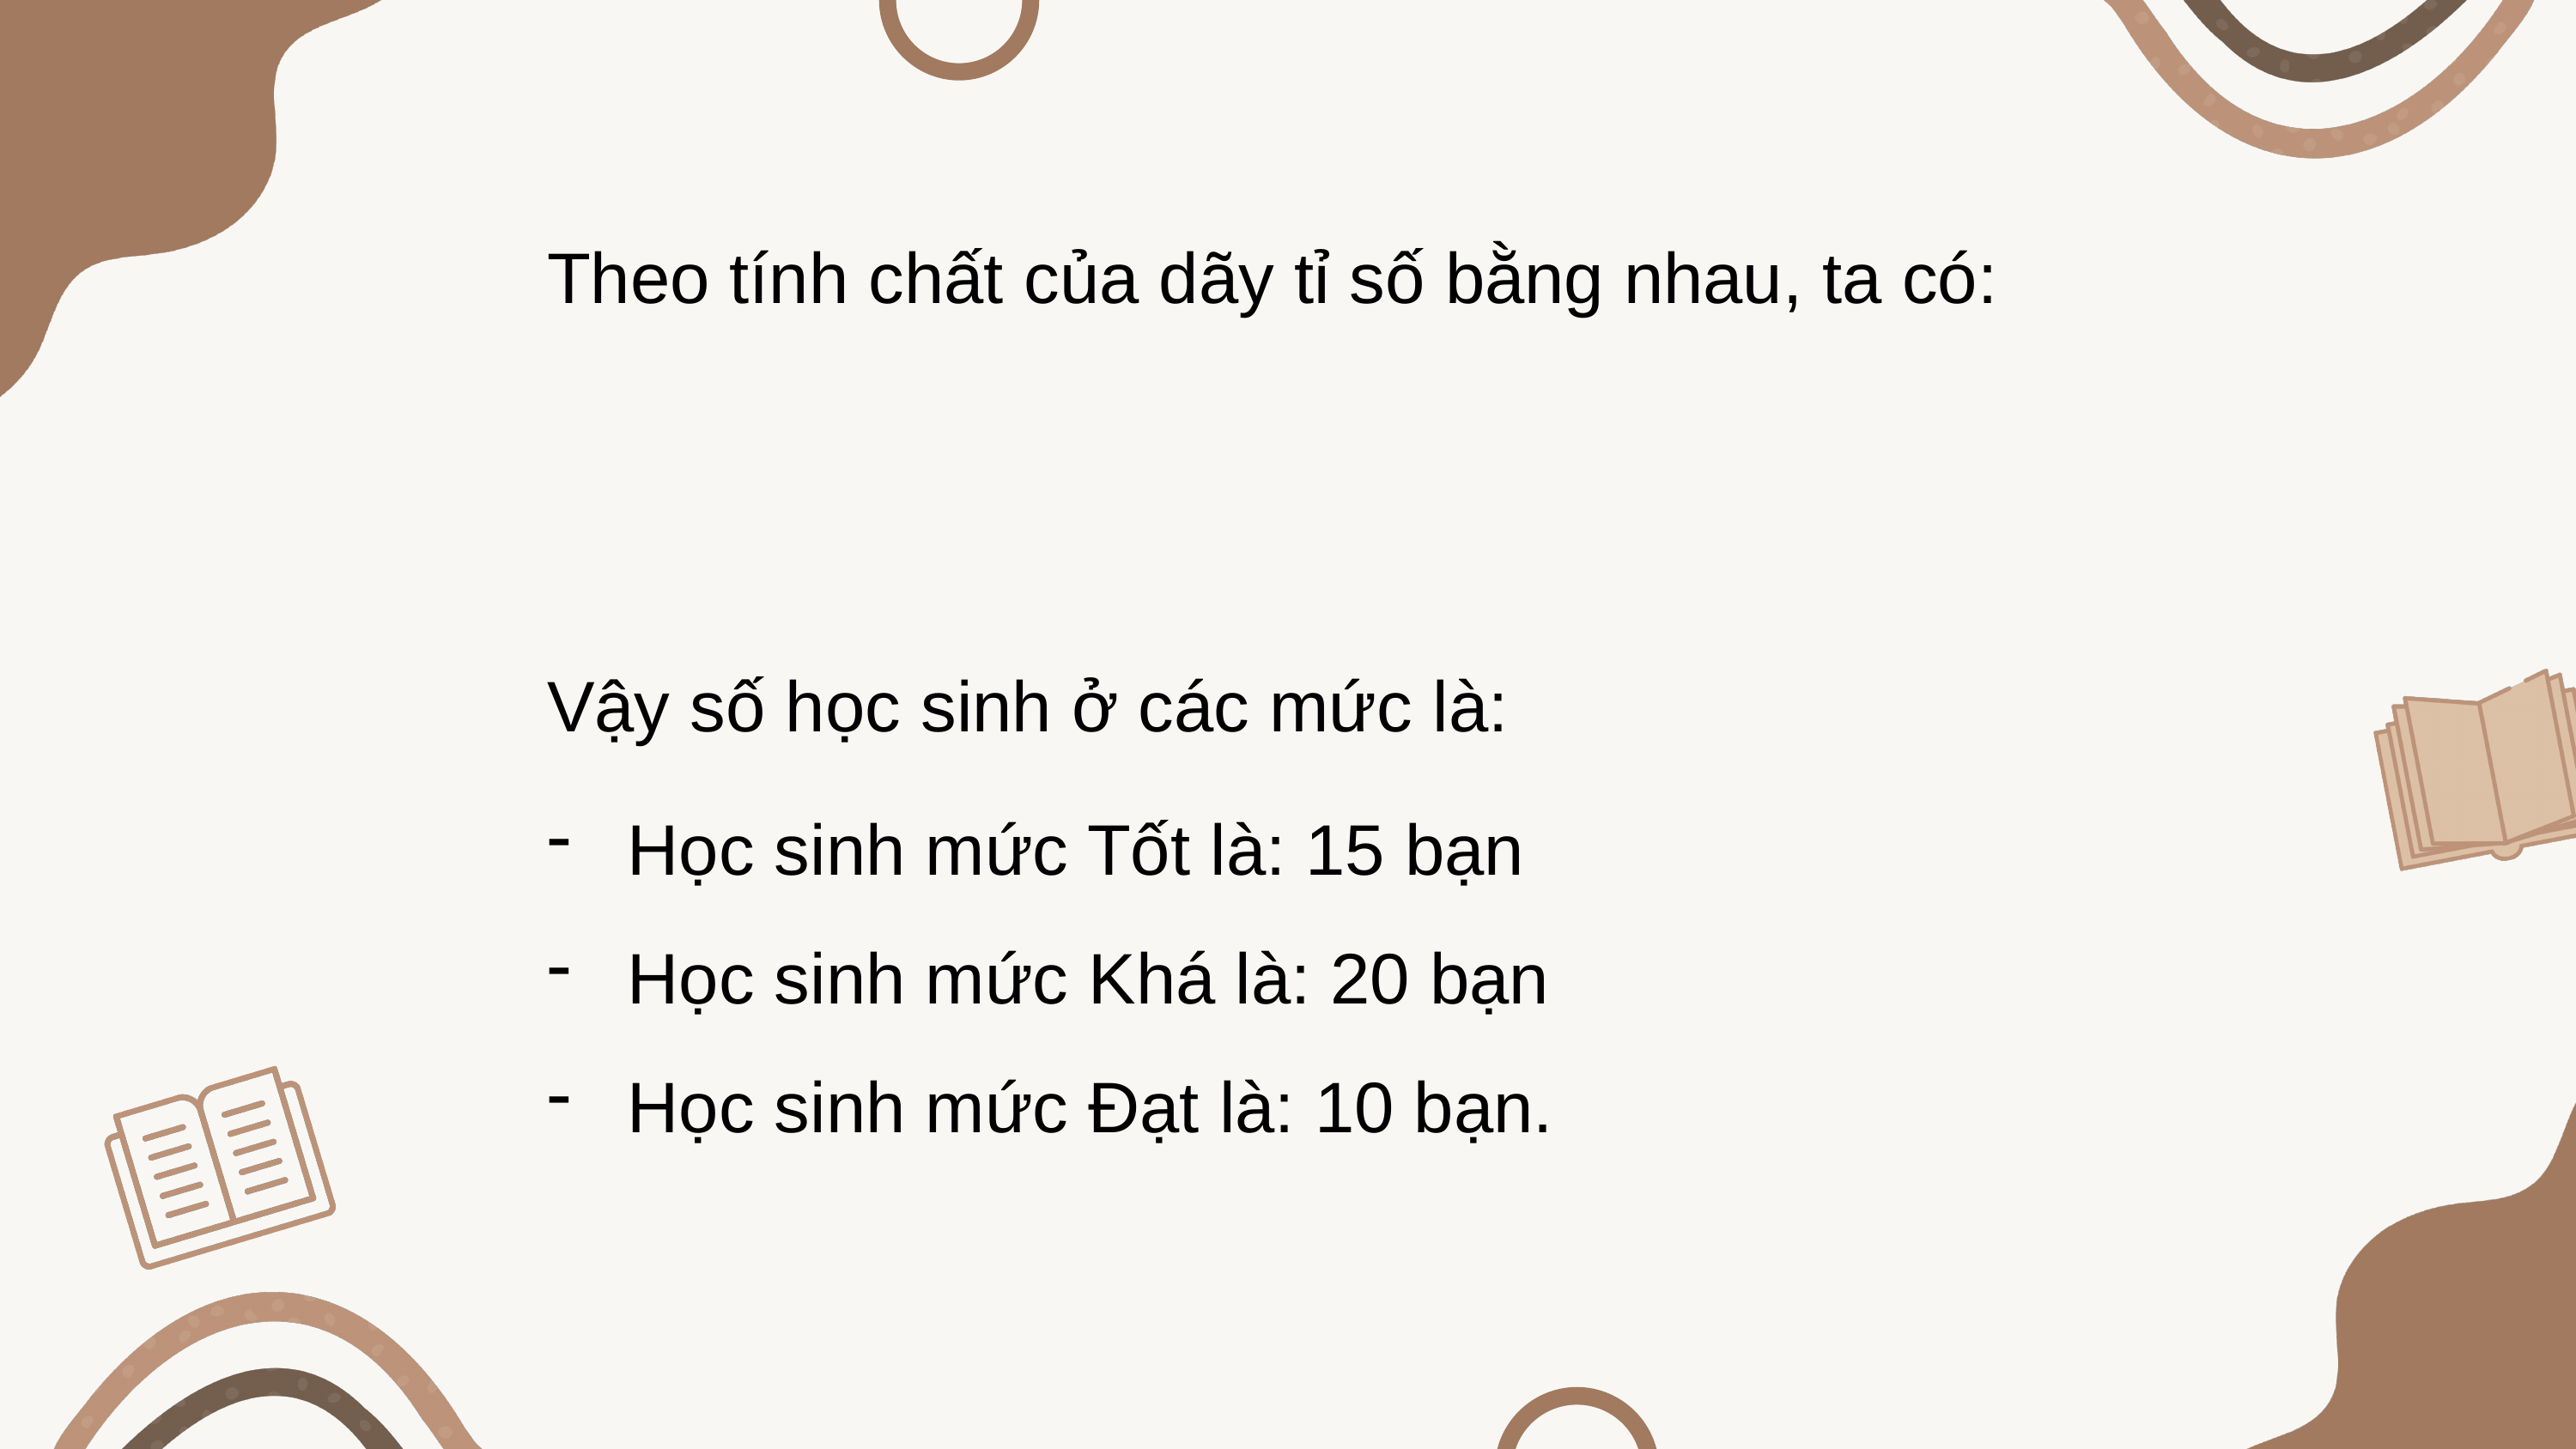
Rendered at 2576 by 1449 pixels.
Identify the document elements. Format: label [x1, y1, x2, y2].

text_box [1494, 1386, 1660, 1449]
picture [0, 0, 448, 440]
picture [2070, 0, 2544, 205]
picture [2164, 1018, 2576, 1449]
text_box [878, 0, 1040, 81]
picture [43, 1061, 517, 1449]
picture [2368, 664, 2576, 881]
